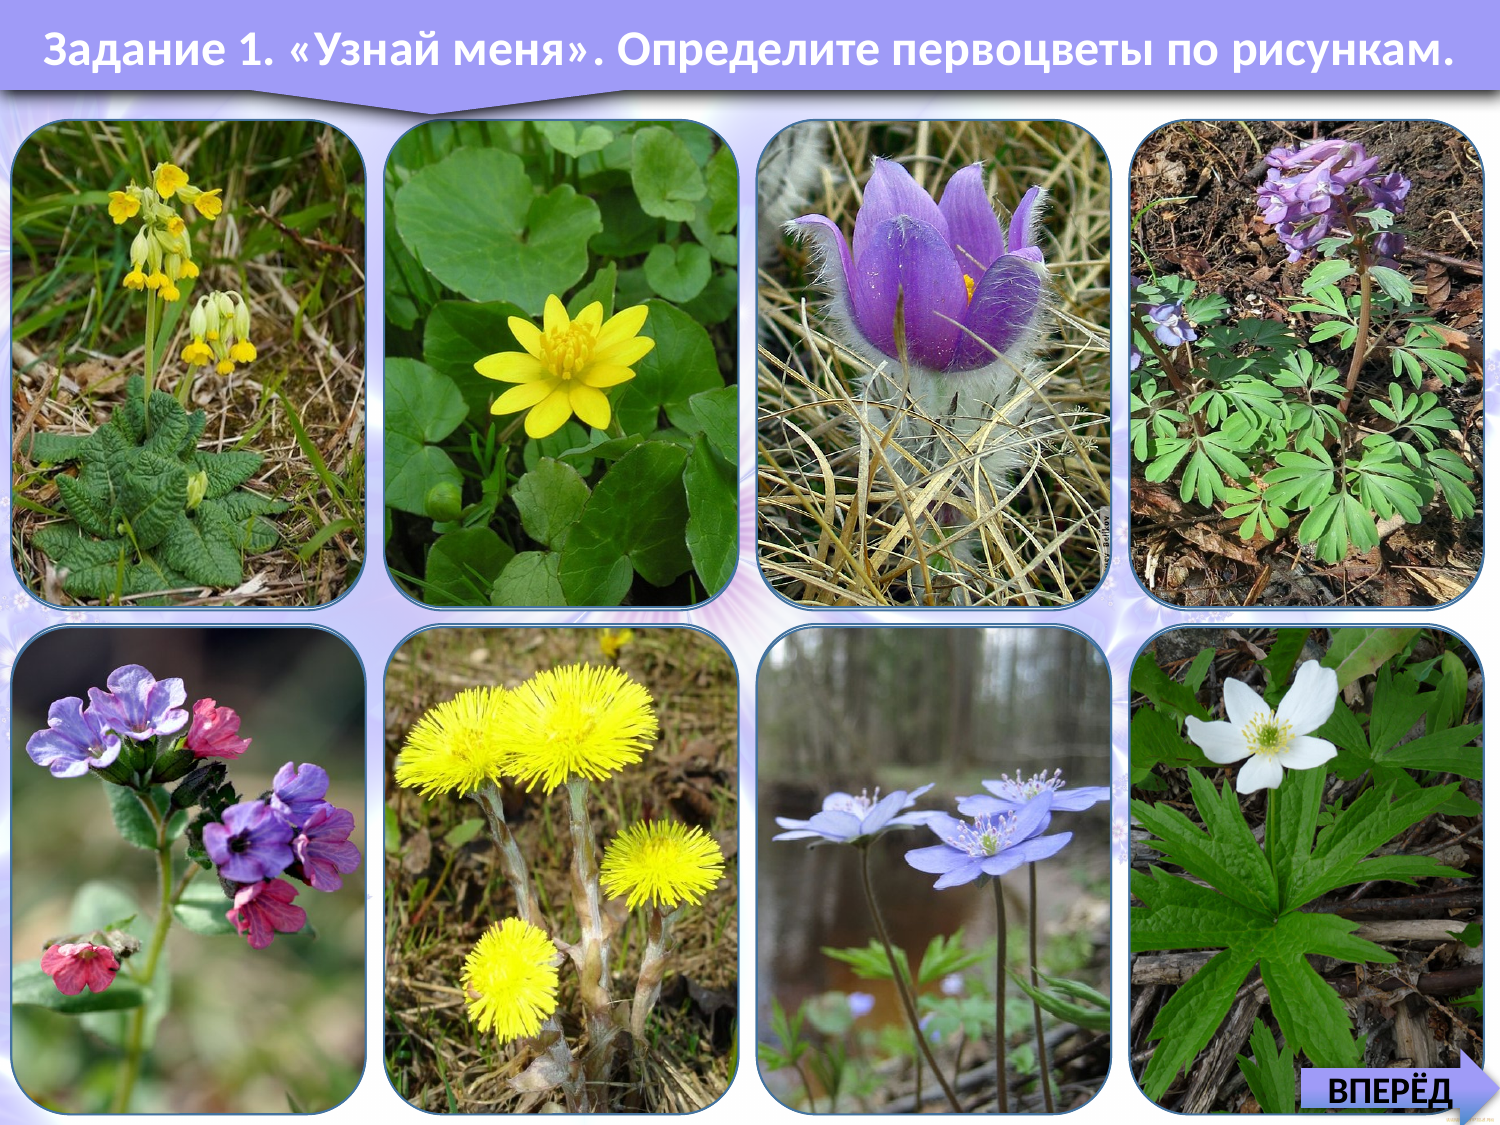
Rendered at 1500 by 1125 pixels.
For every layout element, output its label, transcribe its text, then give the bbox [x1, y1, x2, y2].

text_box Задание 1. «Узнай меня». Определите первоцветы по рисункам. [0, 0, 1500, 116]
text_box Медуница [11, 623, 365, 671]
text_box [755, 118, 1113, 609]
text_box [10, 626, 367, 1116]
text_box Мать-и-мачеха [384, 623, 738, 670]
text_box [1128, 626, 1485, 1116]
text_box Первоцвет, или Примула [12, 563, 366, 612]
text_box [10, 118, 367, 609]
text_box 6 [409, 118, 545, 132]
text_box Прострел, или Сон-трава [757, 564, 1111, 612]
text_box ВПЕРЁД [1300, 1048, 1500, 1125]
text_box Перелеска [757, 623, 1111, 670]
text_box [1128, 118, 1485, 609]
text_box [383, 118, 740, 609]
text_box Чистяк [384, 561, 739, 612]
text_box Хохлатка [1130, 563, 1484, 612]
text_box Ветреница [1130, 623, 1484, 671]
text_box [755, 626, 1113, 1116]
text_box [383, 626, 740, 1116]
